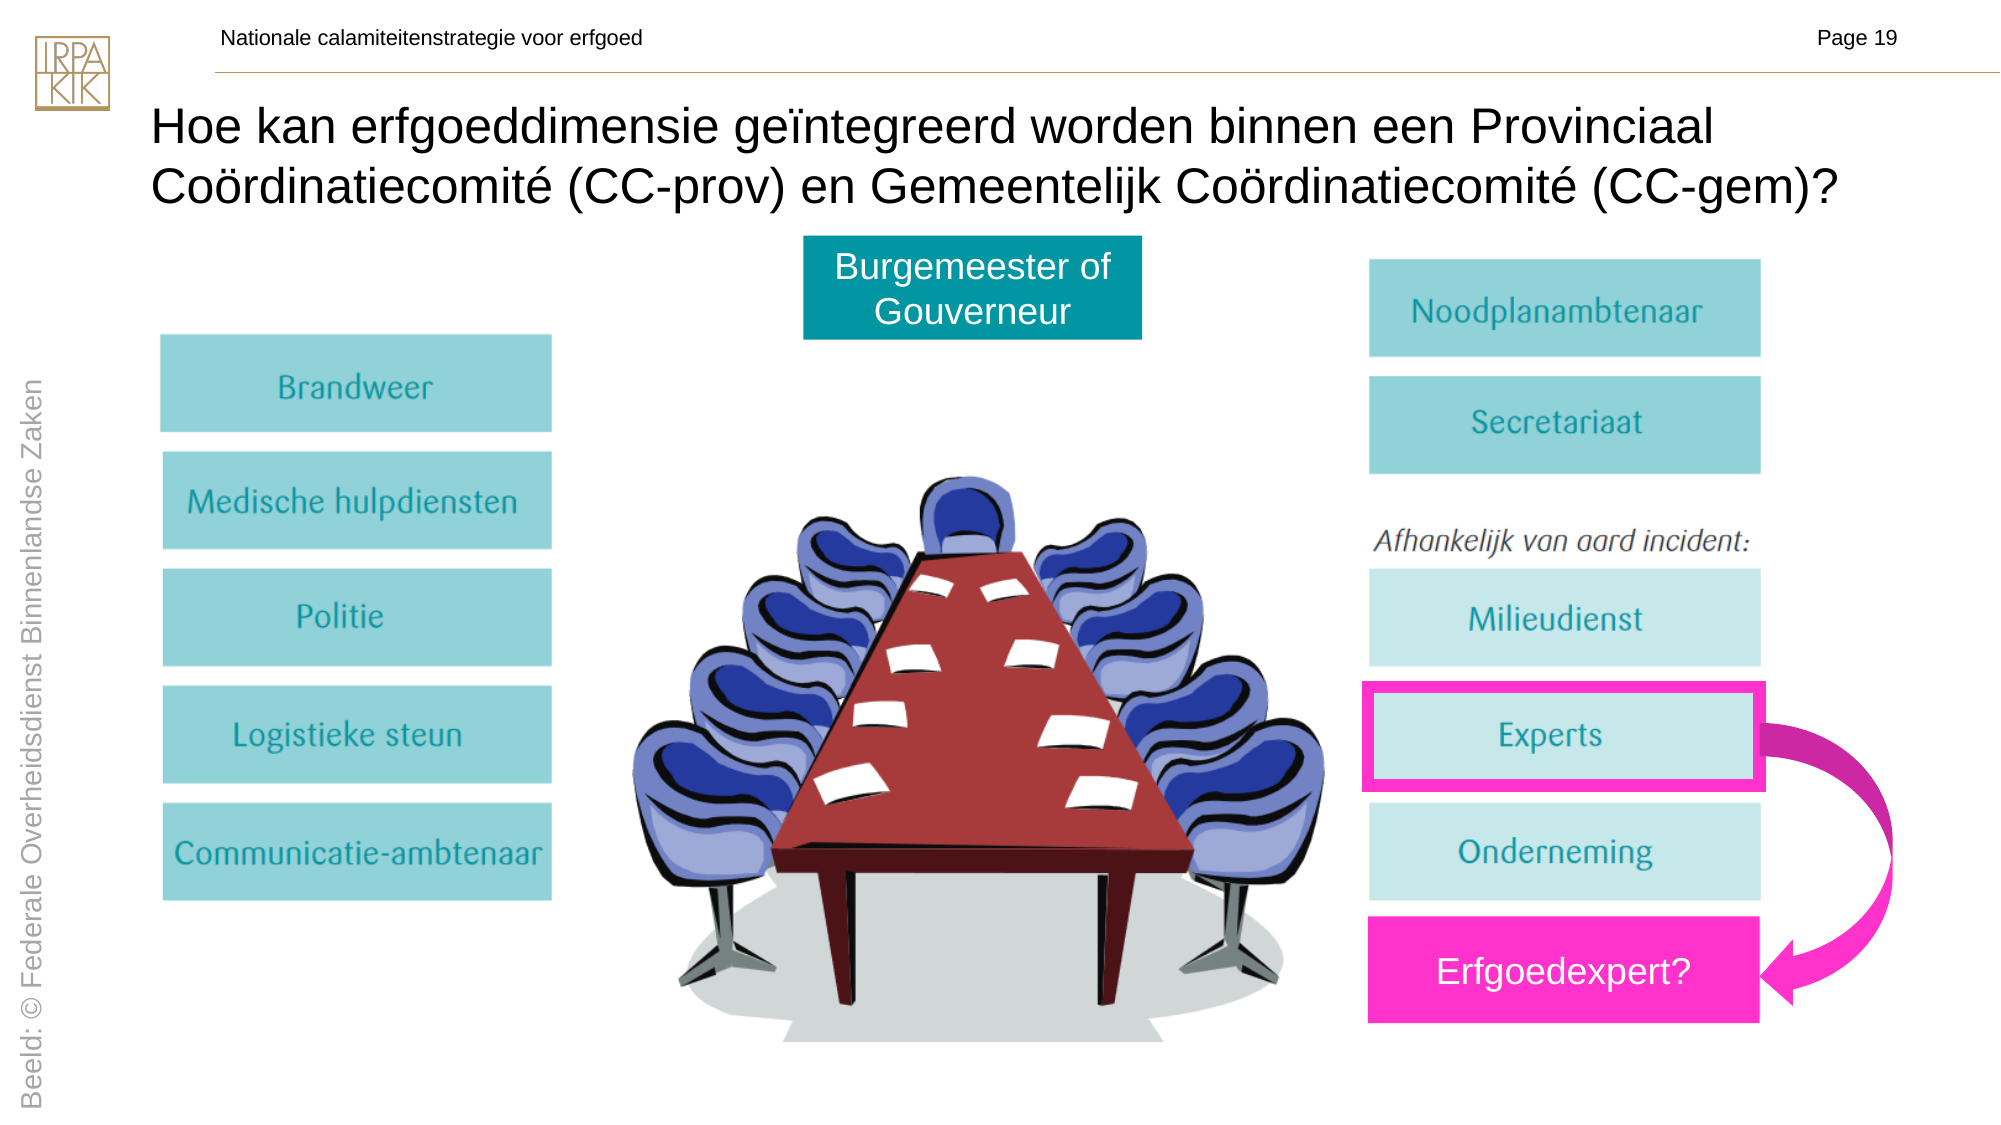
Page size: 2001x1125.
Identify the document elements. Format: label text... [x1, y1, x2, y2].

slide_number Page 19 [1661, 7, 1898, 67]
picture [35, 36, 110, 111]
text_box Hoe kan erfgoeddimensie geïntegreerd worden binnen een Provinciaal Coördinatiecomité (CC-prov) en Gemeentelijk Coördinatiecomité (CC-gem)? [135, 86, 1898, 222]
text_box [135, 220, 1893, 1042]
footer Nationale calamiteitenstrategie voor erfgoed [220, 6, 988, 66]
text_box Beeld: © Federale Overheidsdienst Binnenlandse Zaken [4, 123, 55, 1125]
